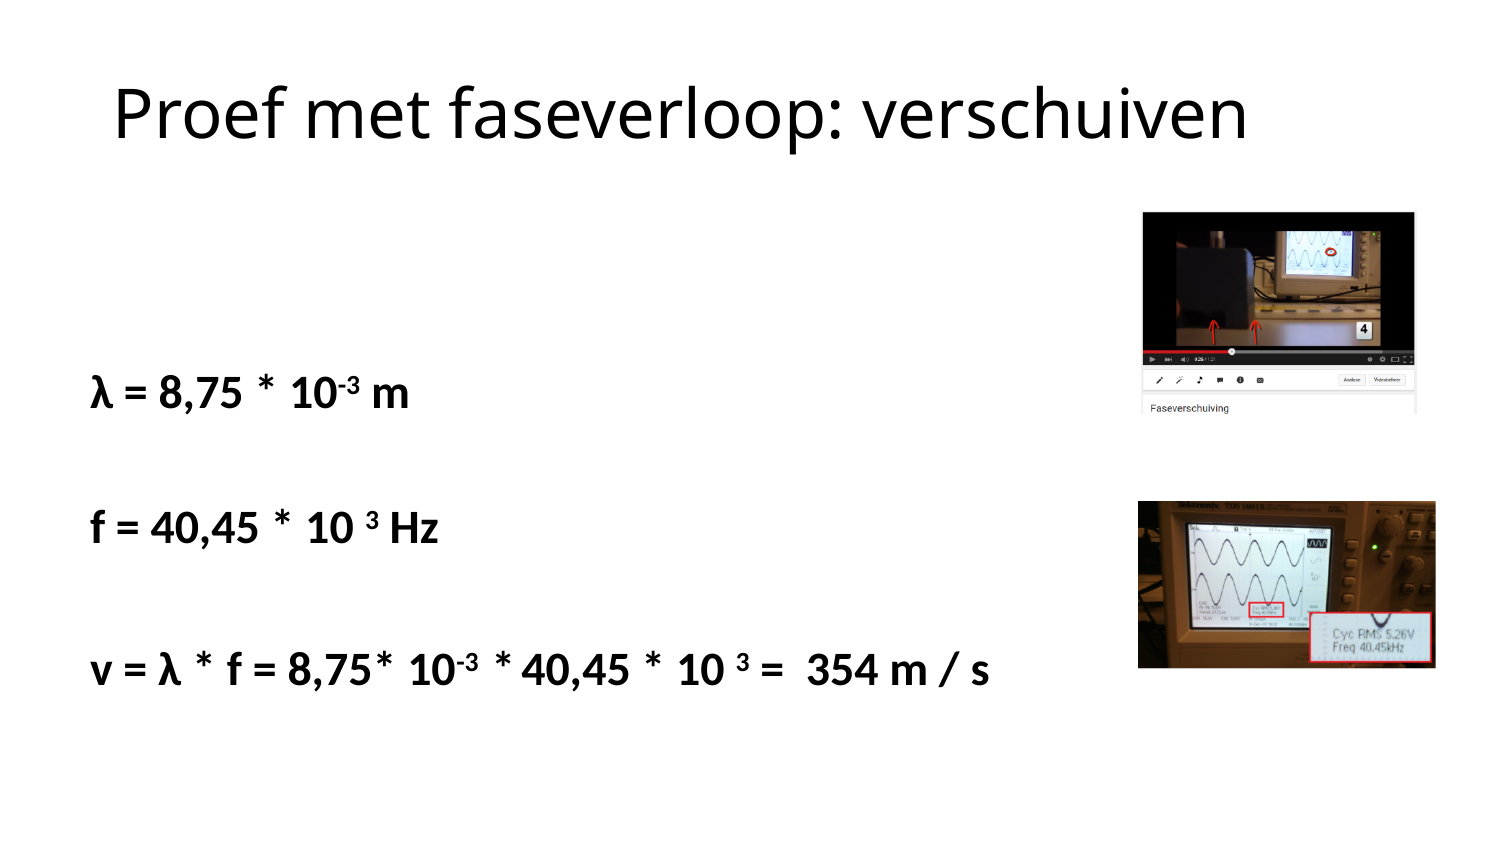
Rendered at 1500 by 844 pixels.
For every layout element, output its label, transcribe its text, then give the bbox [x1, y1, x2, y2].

list λ = 8,75 * 10-3 m f = 40,45 * 10 3 Hz v = λ * f = 8,75* 10-3 * 40,45 * 10 3 = 354 m / s [78, 163, 1180, 822]
picture [1138, 501, 1436, 669]
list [1141, 211, 1417, 414]
title Proef met faseverloop: verschuiven [101, 34, 1396, 198]
